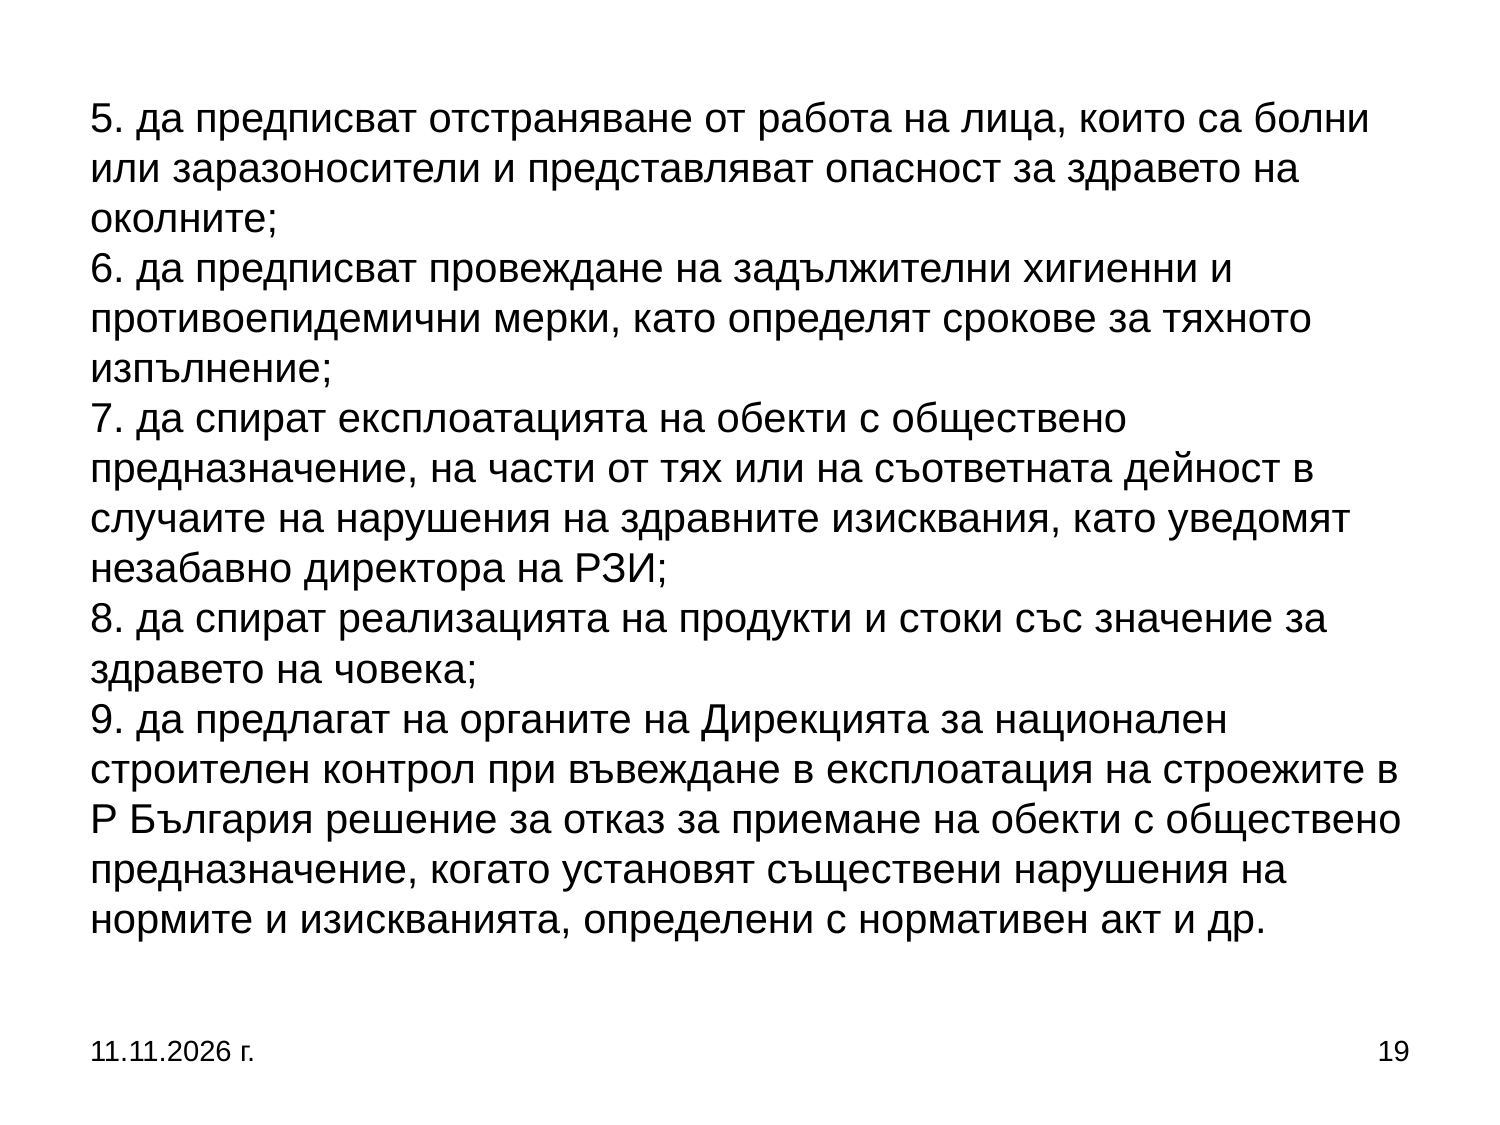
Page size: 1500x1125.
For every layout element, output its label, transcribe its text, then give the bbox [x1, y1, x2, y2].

title 5. да предписват отстраняване от работа на лица, които са болни или заразоносители и представляват опасност за здравето на околните; 6. да предписват провеждане на задължителни хигиенни и противоепидемични мерки, като определят срокове за тяхното изпълнение; 7. да спират експлоатацията на обекти с обществено предназначение, на части от тях или на съответната дейност в случаите на нарушения на здравните изисквания, като уведомят незабавно директора на РЗИ; 8. да спират реализацията на продукти и стоки със значение за здравето на човека; 9. да предлагат на органите на Дирекцията за национален строителен контрол при въвеждане в експлоатация на строежите в Р България решение за отказ за приемане на обекти с обществено предназначение, когато установят съществени нарушения на нормите и изискванията, определени с нормативен акт и др. [75, 45, 1425, 988]
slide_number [75, 1024, 425, 1103]
slide_number 19 [1074, 1024, 1425, 1103]
